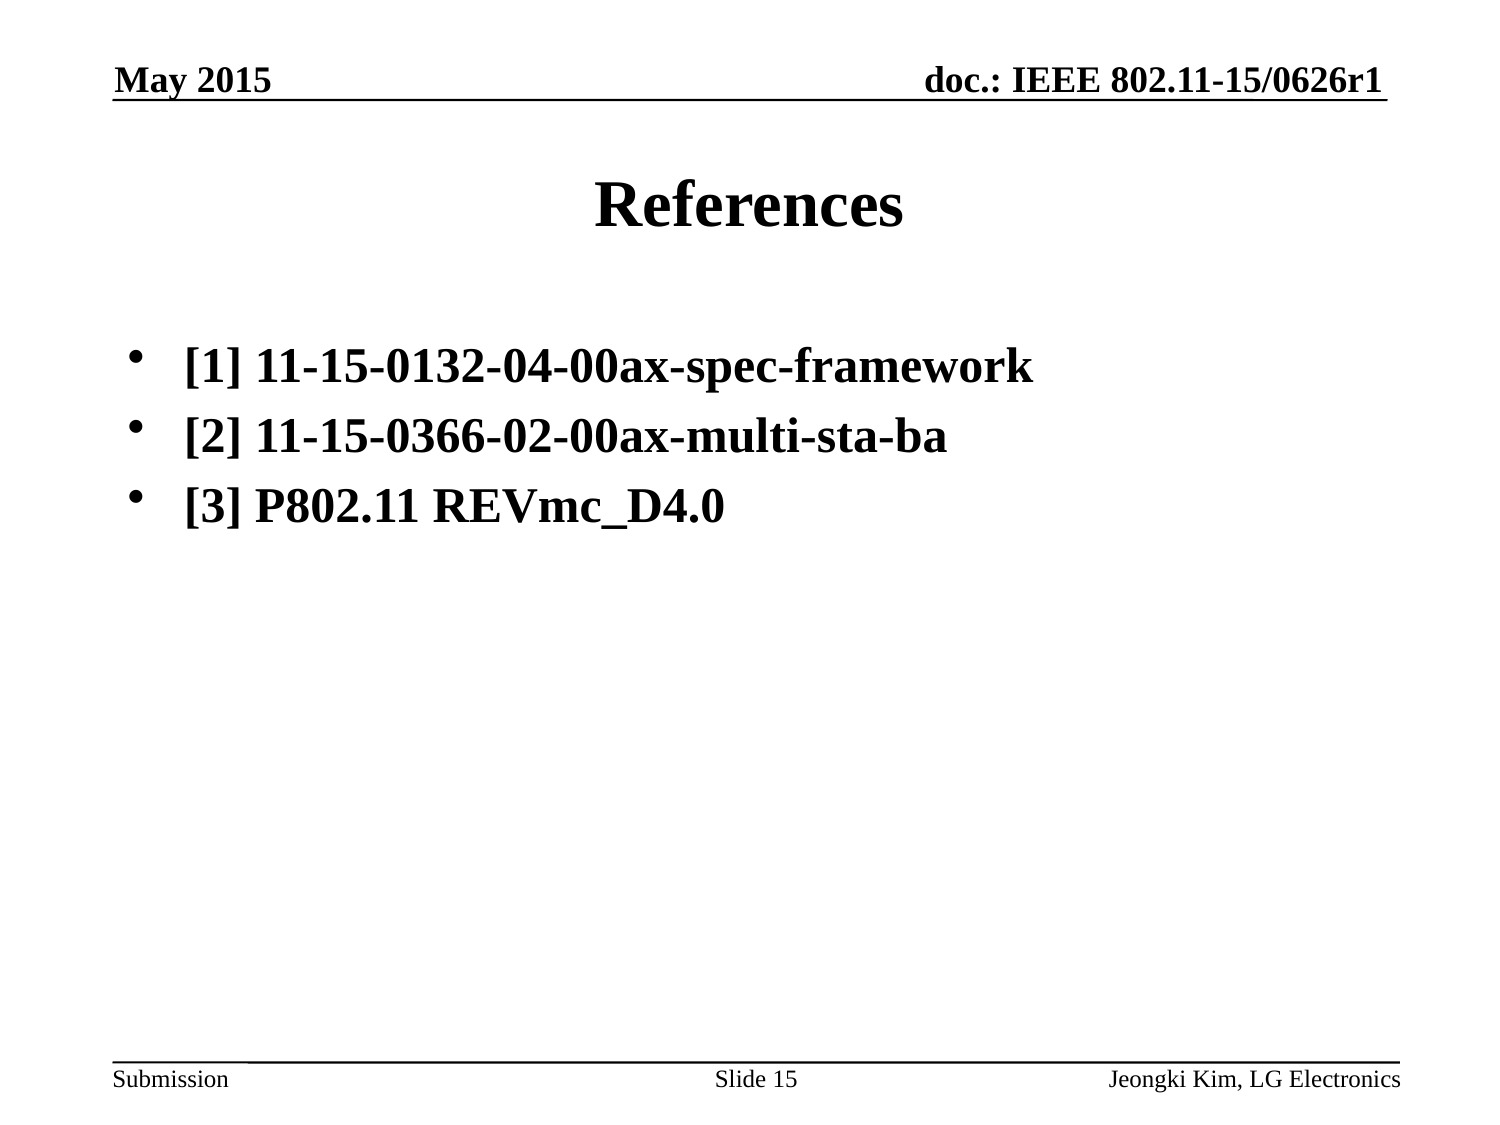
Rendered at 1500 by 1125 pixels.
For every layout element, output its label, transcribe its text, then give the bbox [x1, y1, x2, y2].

list [1] 11-15-0132-04-00ax-spec-framework [2] 11-15-0366-02-00ax-multi-sta-ba [3] P802.11 REVmc_D4.0 [112, 324, 1388, 1001]
title References [112, 112, 1388, 288]
slide_number Slide 15 [712, 1061, 800, 1093]
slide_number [114, 54, 274, 101]
footer Jeongki Kim, LG Electronics [1104, 1061, 1402, 1093]
